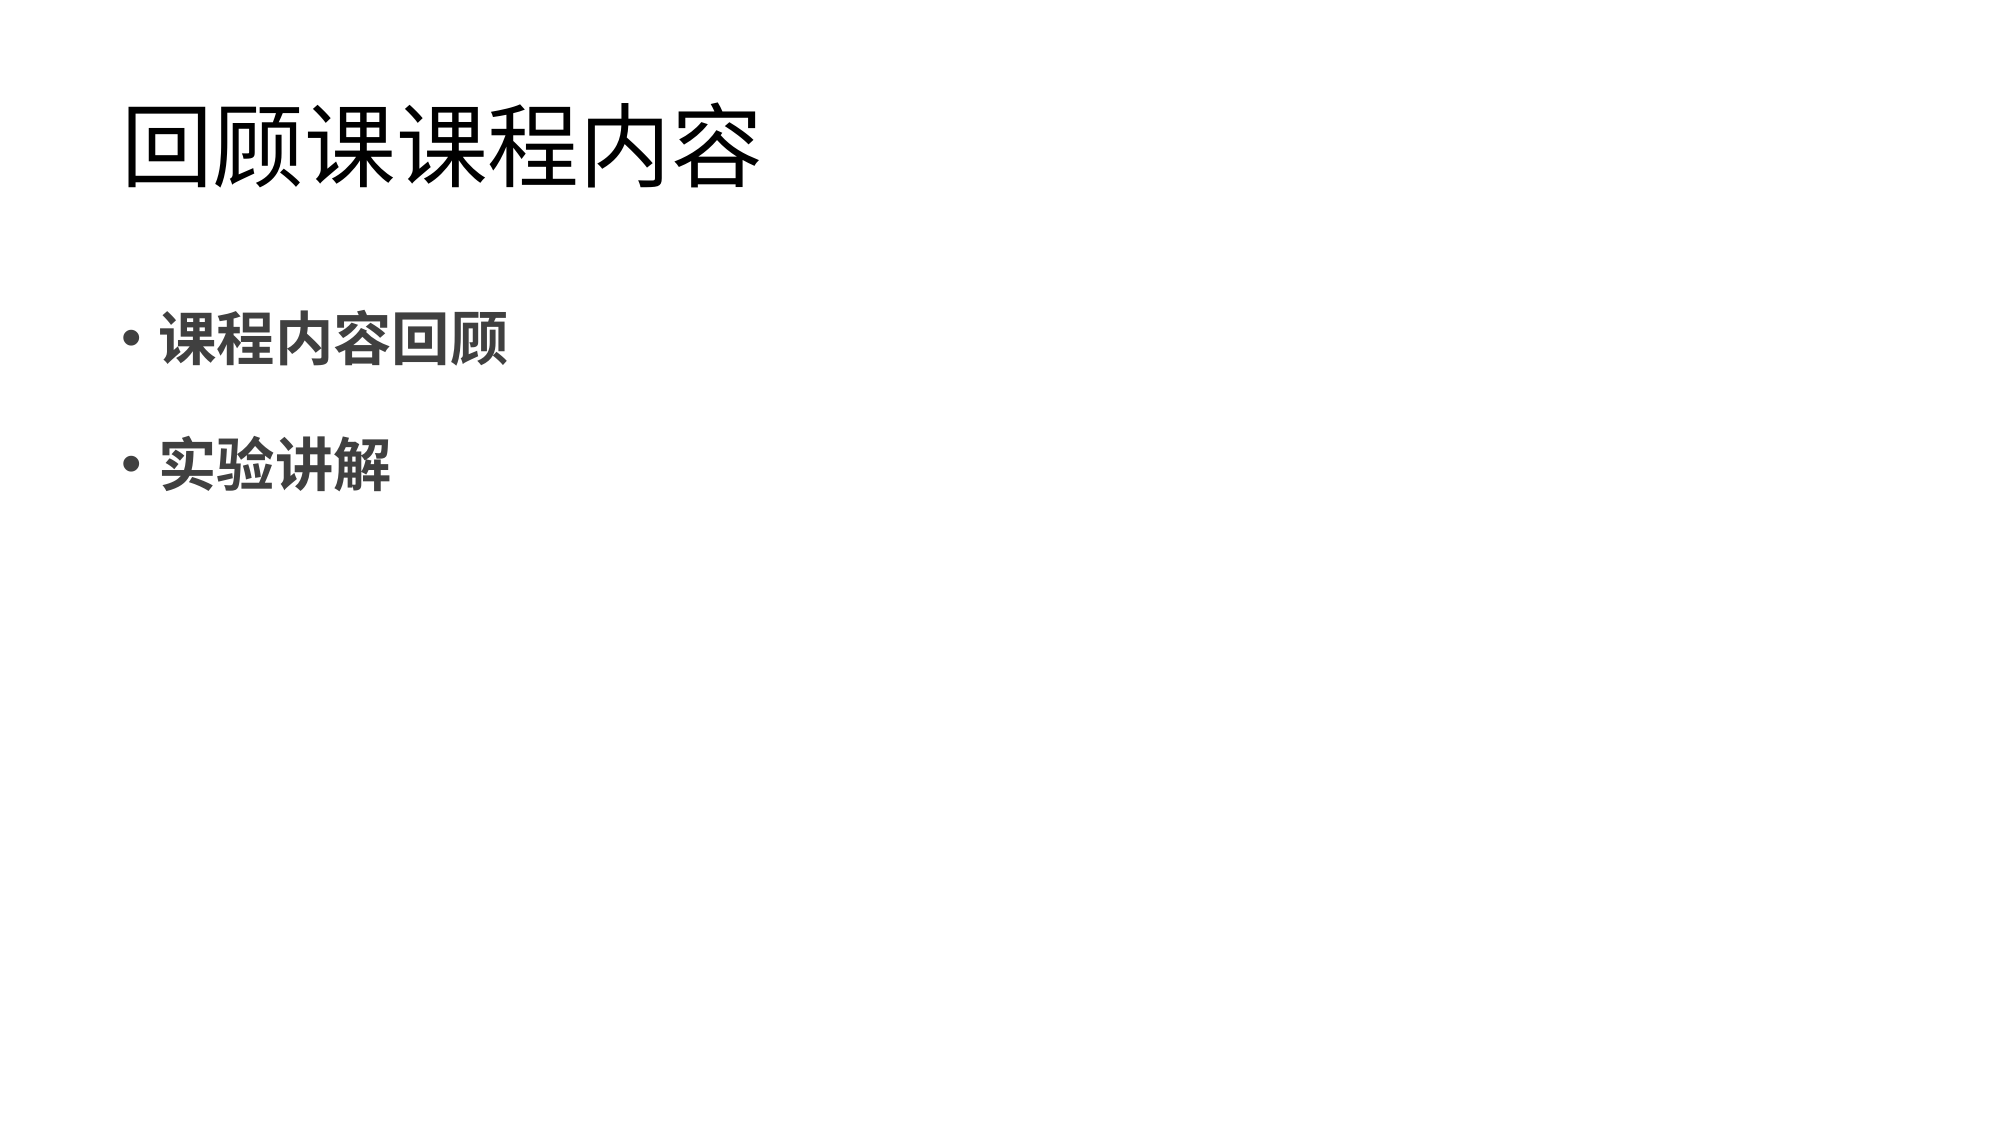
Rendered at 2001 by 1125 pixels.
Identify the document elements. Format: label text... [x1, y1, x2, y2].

title 回顾课课程内容 [106, 42, 1832, 259]
list 课程内容回顾 实验讲解 [106, 259, 1865, 591]
